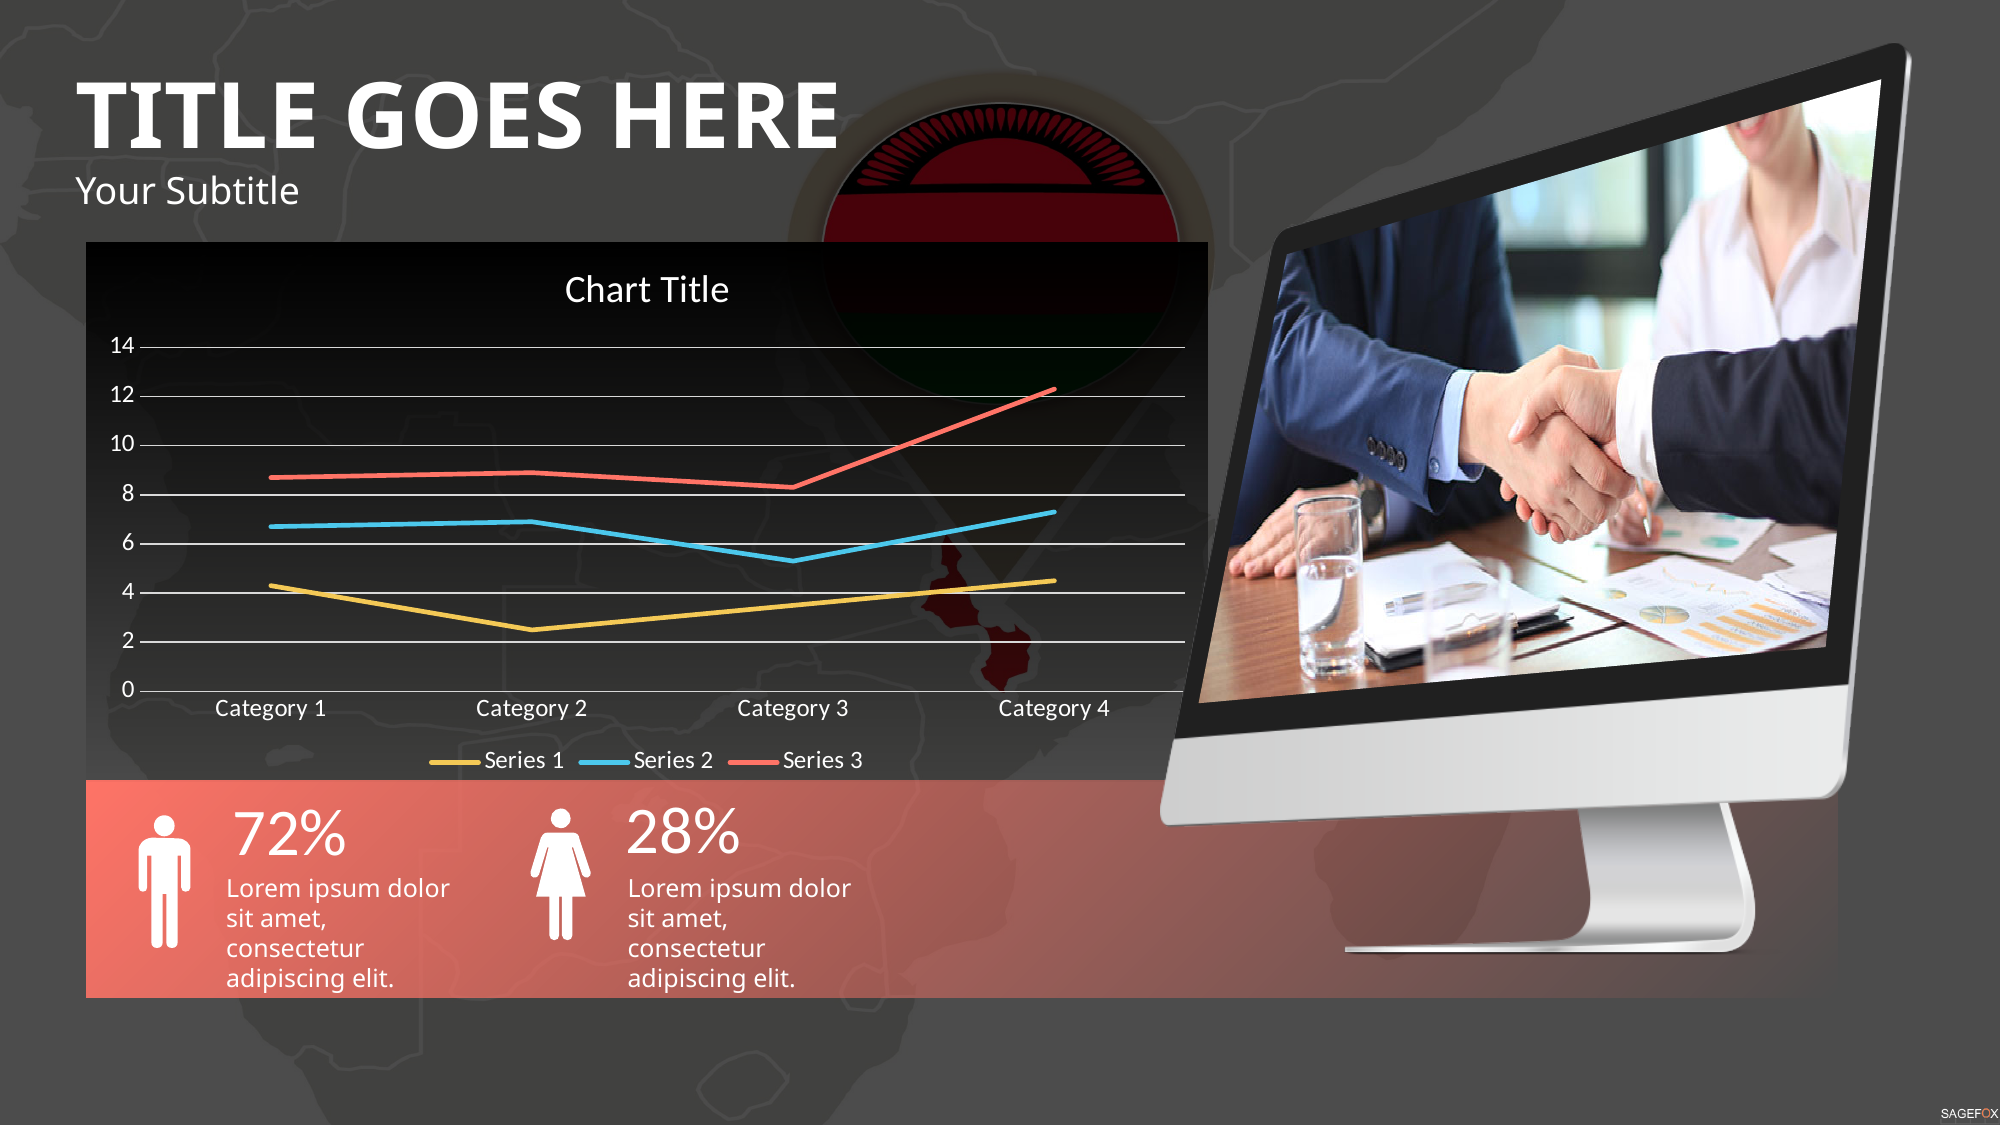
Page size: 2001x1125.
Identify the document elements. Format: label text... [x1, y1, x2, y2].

text_box [369, 782, 612, 998]
text_box [762, 782, 1160, 998]
picture [0, 0, 2001, 1125]
text_box 72% [211, 782, 369, 865]
text_box Lorem ipsum dolor sit amet, consectetur adipiscing elit. [612, 865, 869, 1000]
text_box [529, 808, 592, 941]
text_box 28% [605, 782, 762, 875]
chart [86, 242, 1160, 782]
text_box Lorem ipsum dolor sit amet, consectetur adipiscing elit. [211, 865, 468, 1000]
text_box [86, 782, 211, 998]
text_box TITLE GOES HERE Your Subtitle [60, 49, 1036, 220]
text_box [138, 815, 191, 948]
